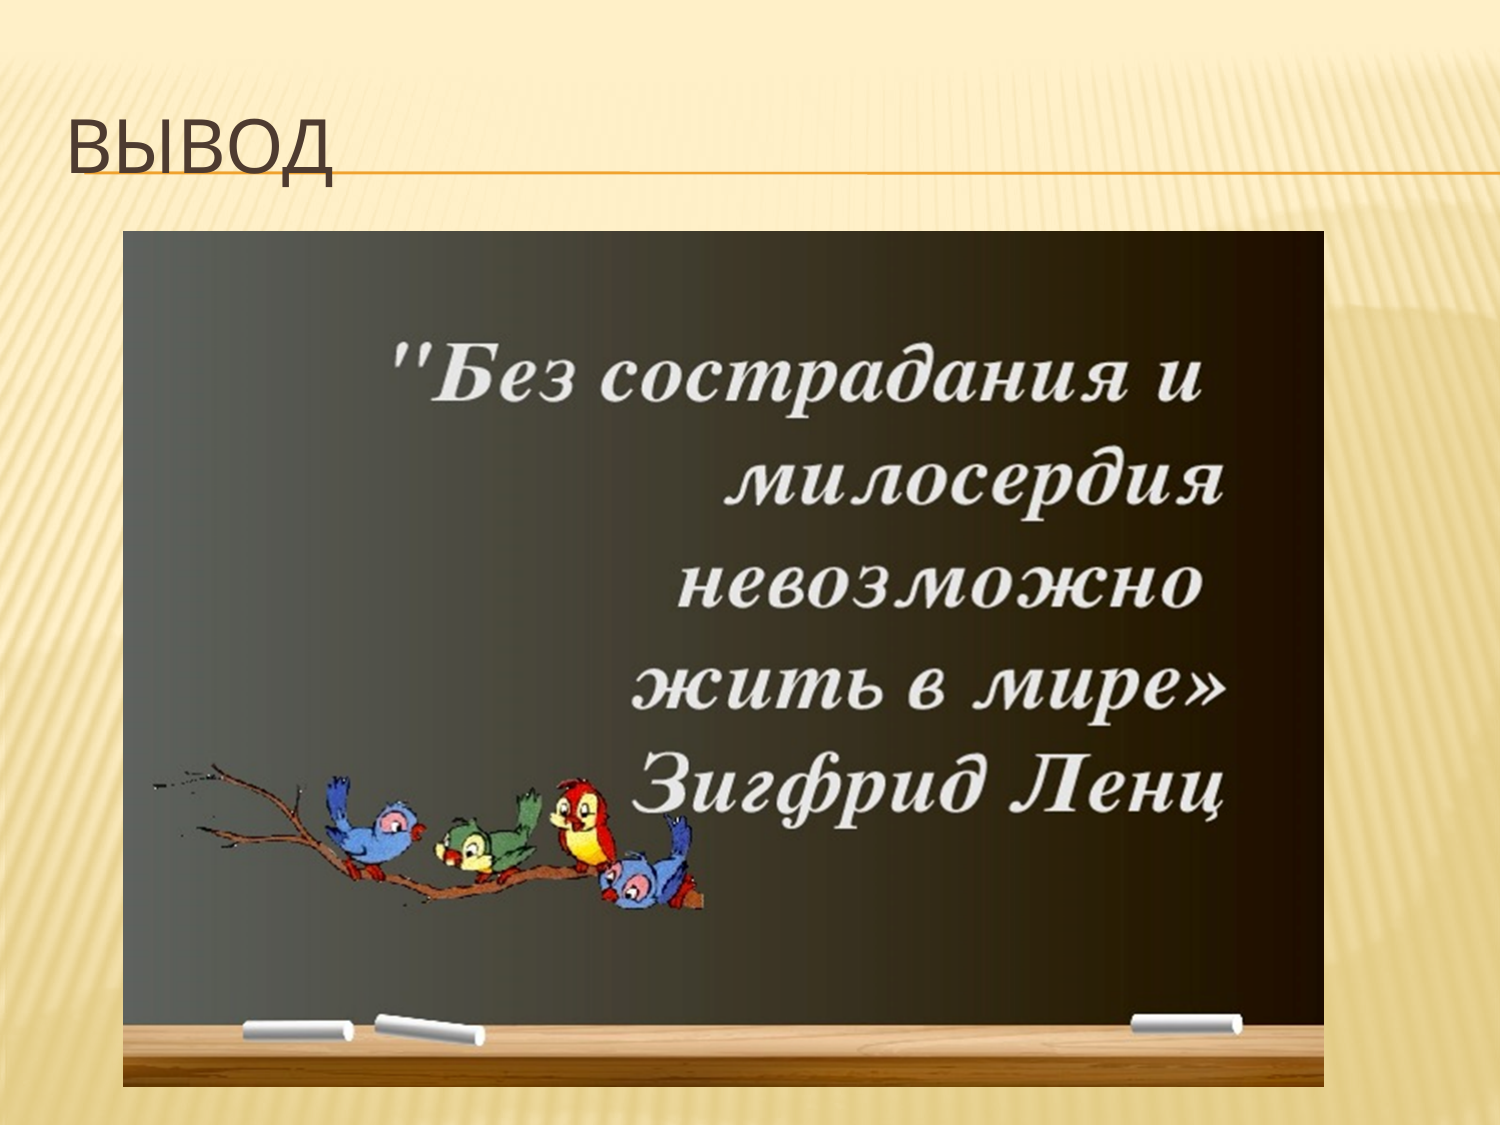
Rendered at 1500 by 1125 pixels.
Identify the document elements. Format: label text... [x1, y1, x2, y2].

picture [123, 231, 1324, 1088]
title Вывод [49, 75, 1475, 213]
